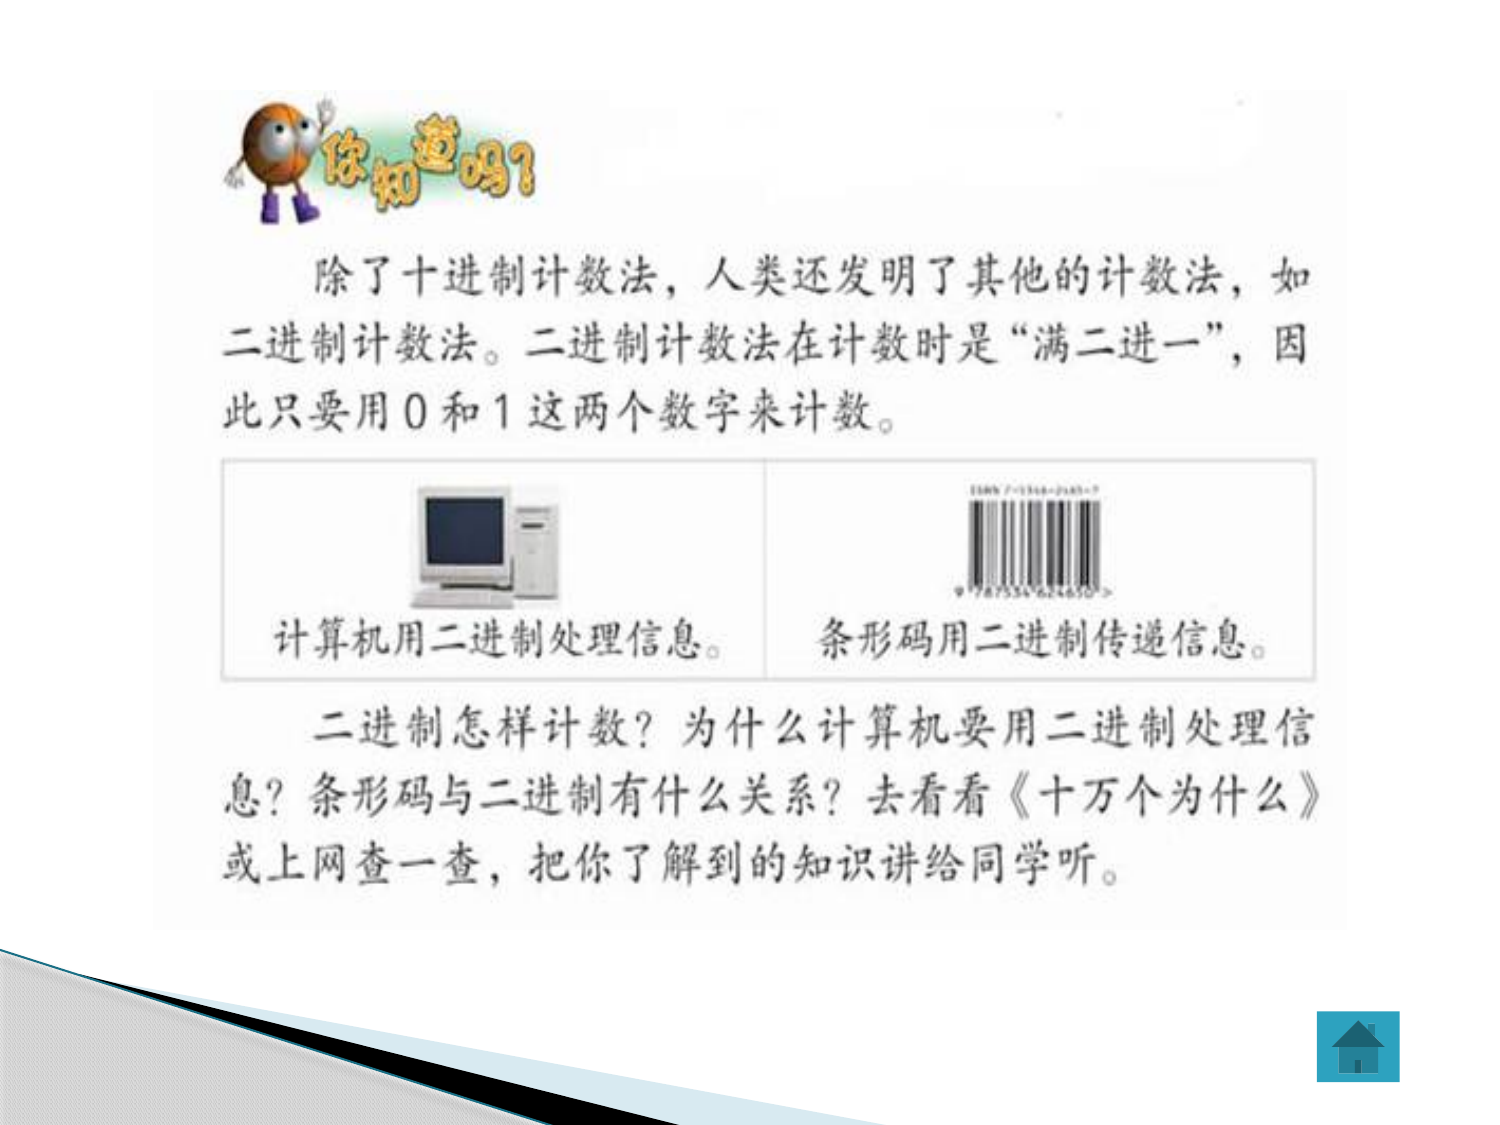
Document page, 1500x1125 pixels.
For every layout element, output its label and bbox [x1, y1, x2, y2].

text_box [1316, 1011, 1400, 1083]
picture [152, 89, 1348, 930]
